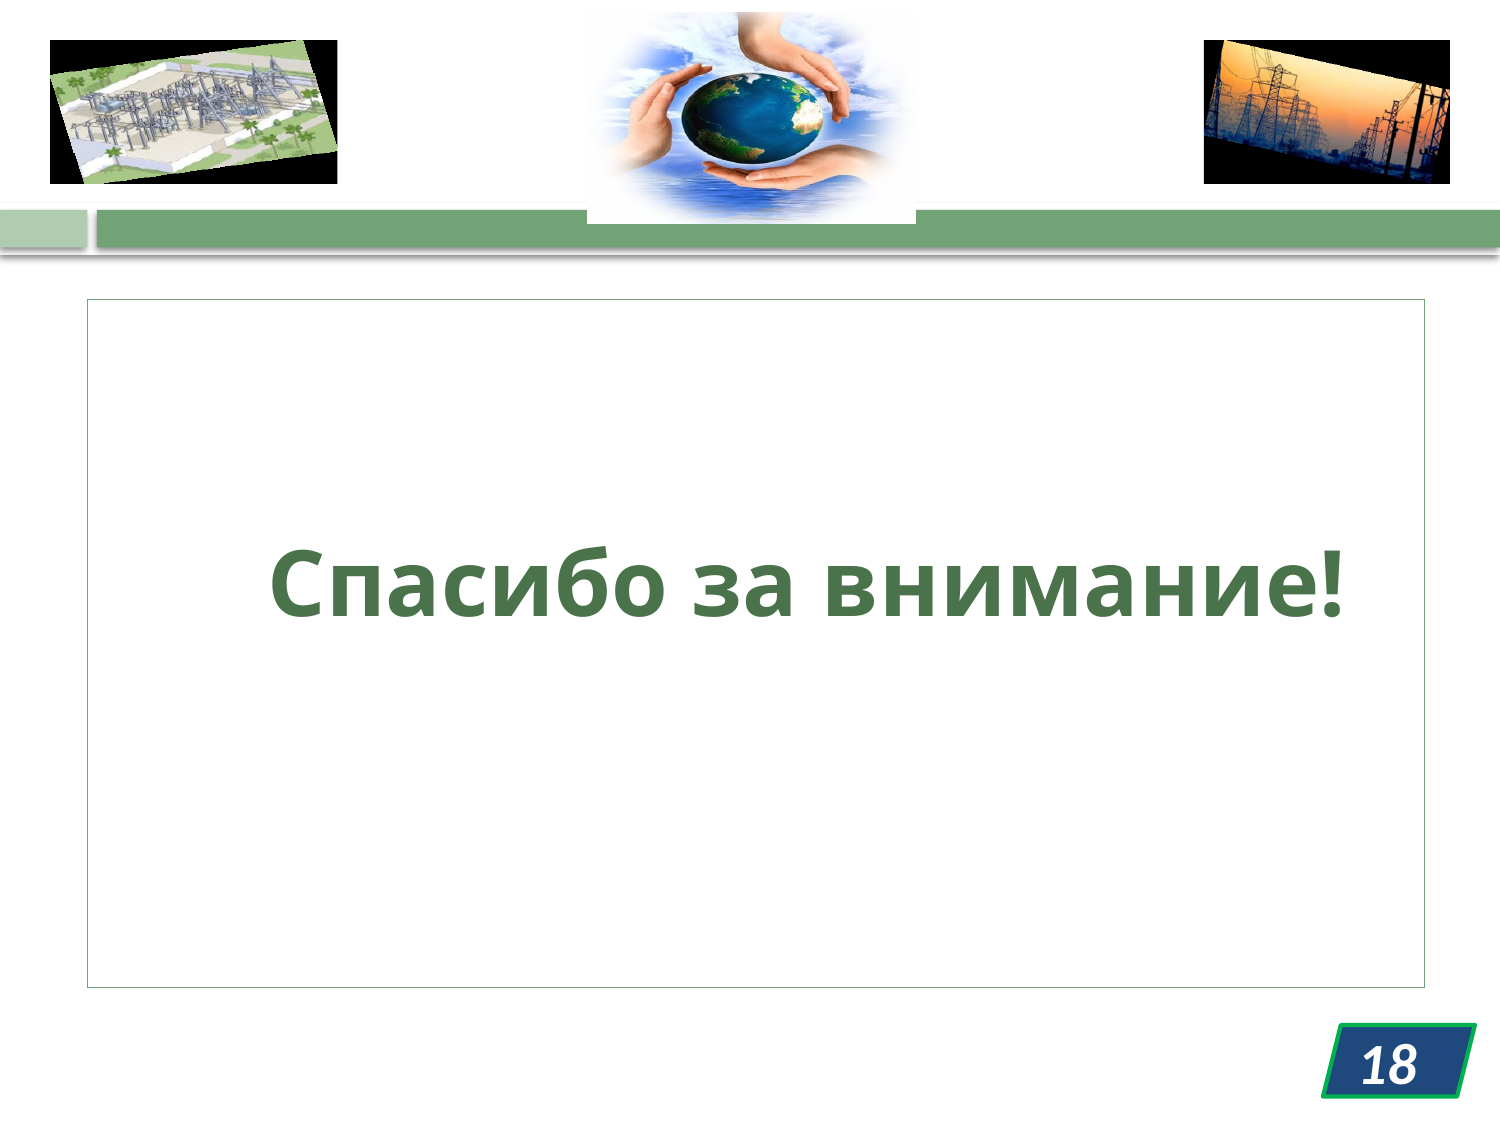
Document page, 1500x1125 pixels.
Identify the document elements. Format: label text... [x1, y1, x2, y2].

slide_number [0, 208, 88, 249]
picture [587, 12, 916, 224]
picture [49, 39, 338, 185]
picture [1203, 39, 1451, 185]
text_box 18 [1322, 1024, 1475, 1097]
list Спасибо за внимание! [87, 299, 1425, 988]
